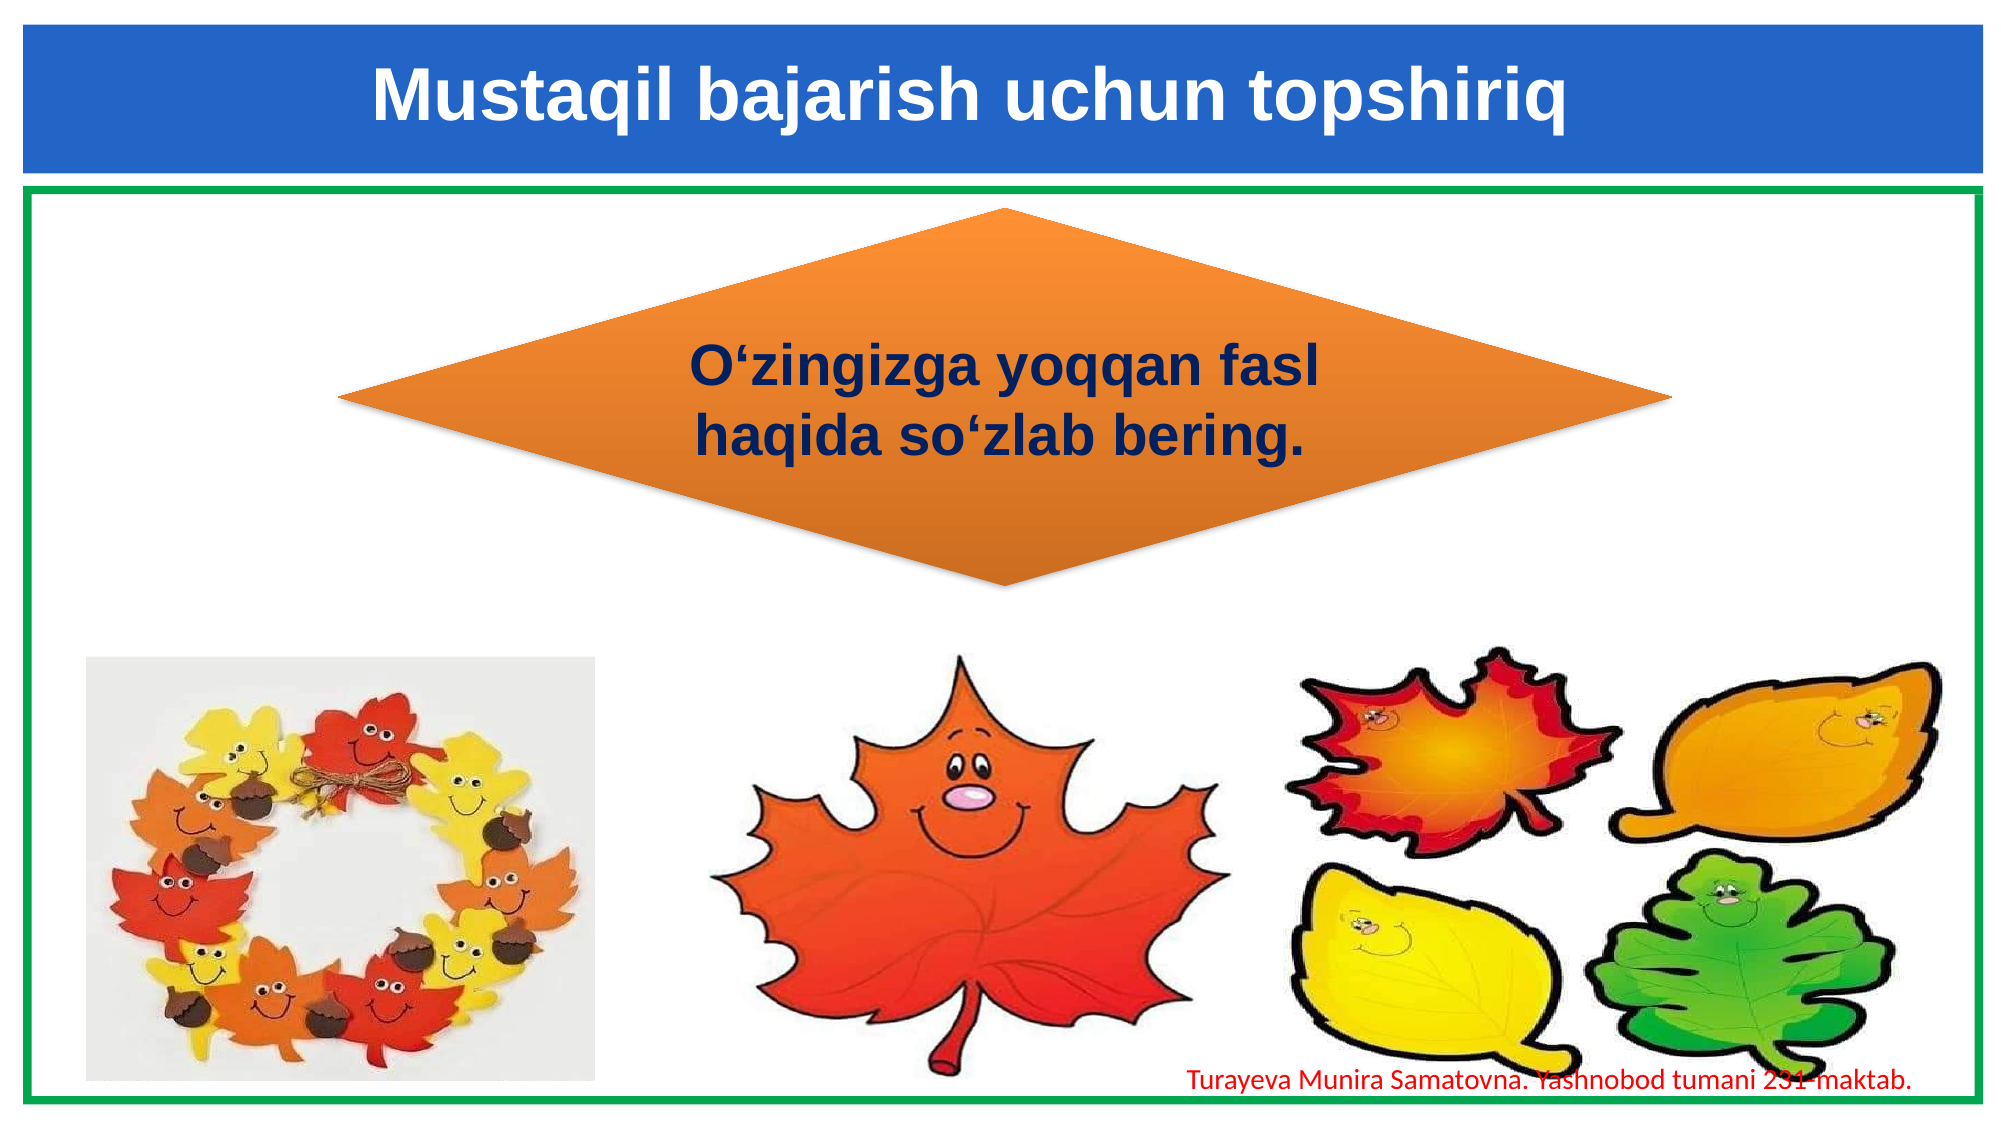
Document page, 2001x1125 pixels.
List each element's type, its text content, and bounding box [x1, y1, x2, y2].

footer Turayeva Munira Samatovna. Yashnobod tumani 231-maktab. [1129, 1060, 1970, 1097]
text_box Mustaqil bajarish uchun topshiriq [77, 43, 1864, 137]
text_box O‘zingizga yoqqan fasl haqida so‘zlab bering. [337, 208, 1673, 587]
picture [707, 653, 1233, 1079]
picture [1283, 644, 1946, 1083]
picture [86, 656, 595, 1081]
